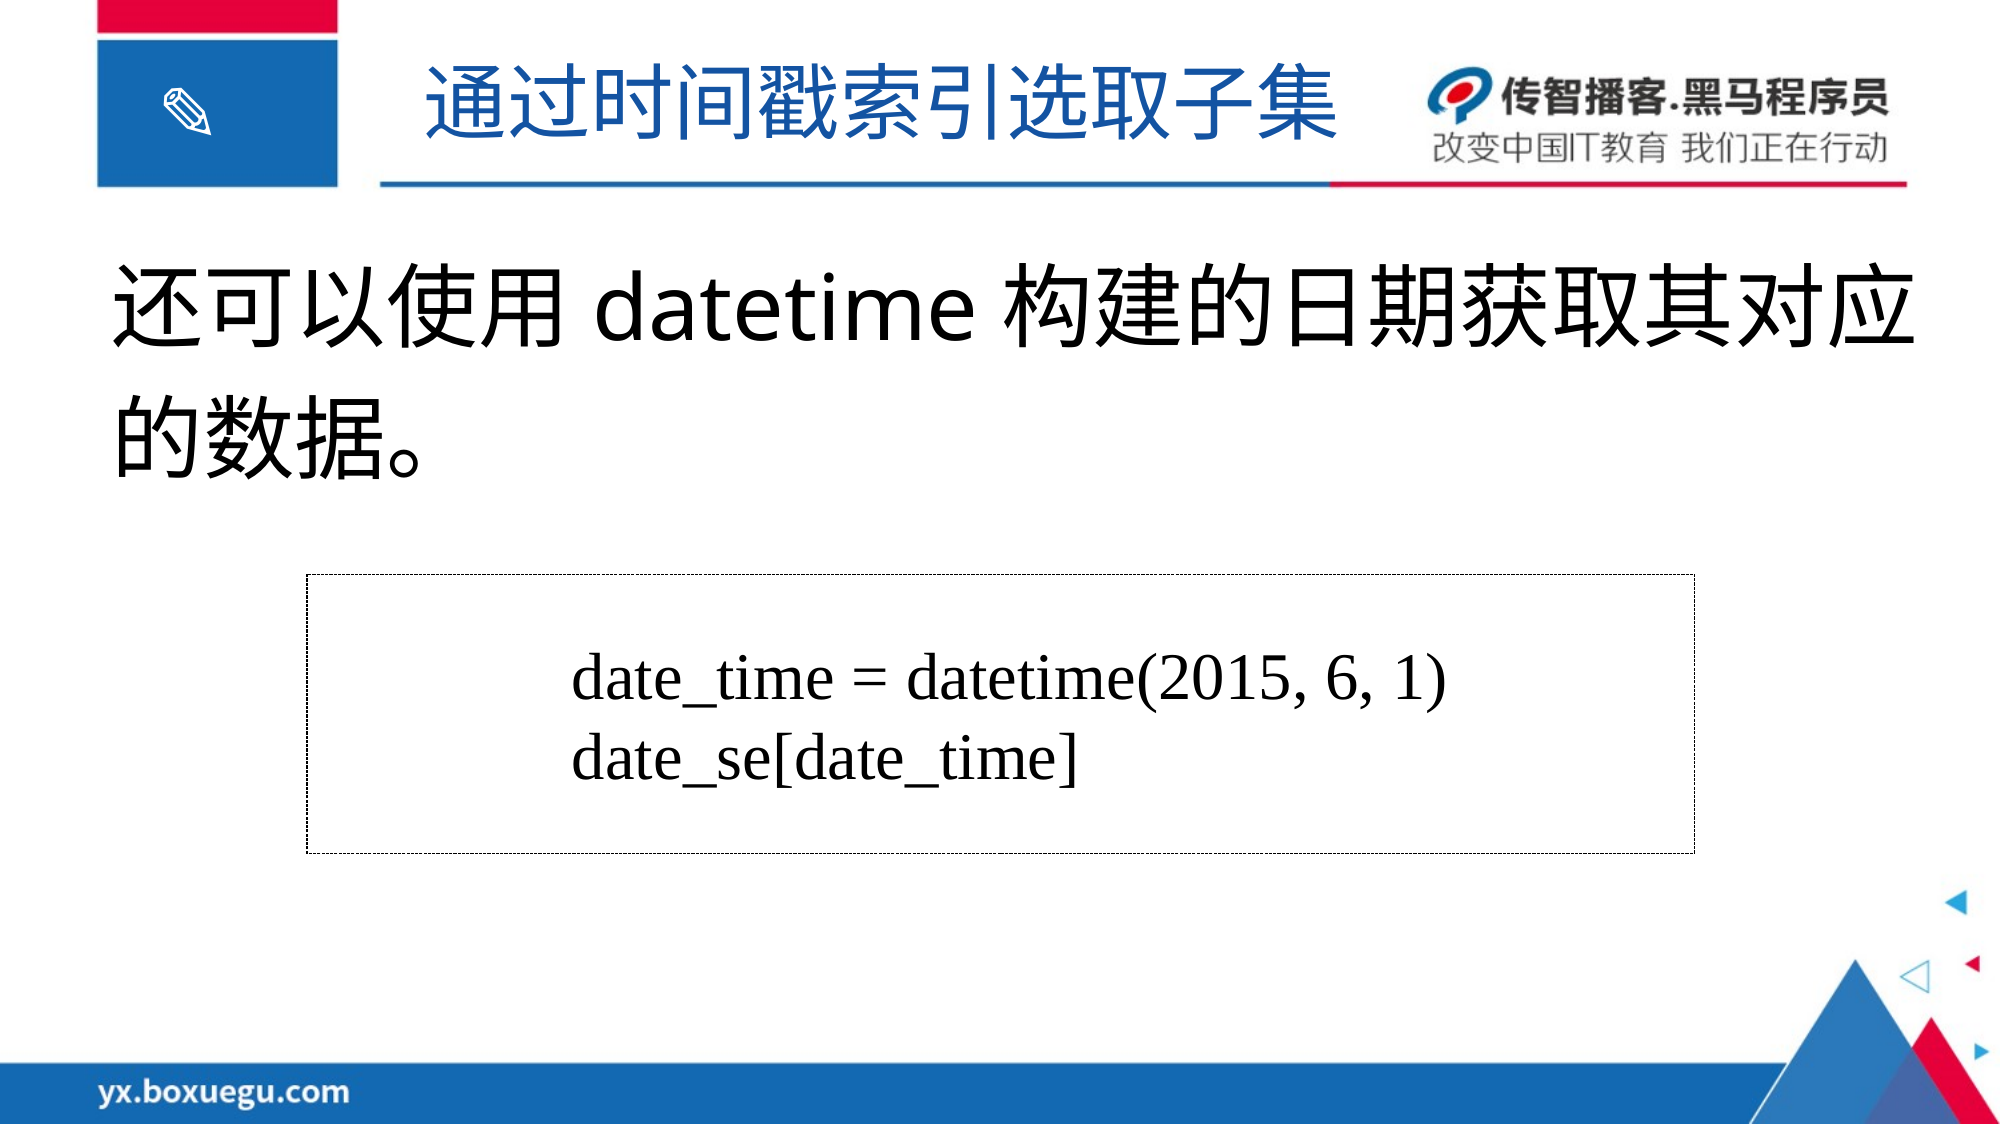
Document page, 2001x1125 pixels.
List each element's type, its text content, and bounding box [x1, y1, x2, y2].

text_box 还可以使用datetime构建的日期获取其对应的数据。 [96, 219, 1941, 499]
text_box 通过时间戳索引选取子集 [409, 43, 1494, 158]
picture [0, 0, 2000, 1124]
text_box [306, 574, 1695, 854]
